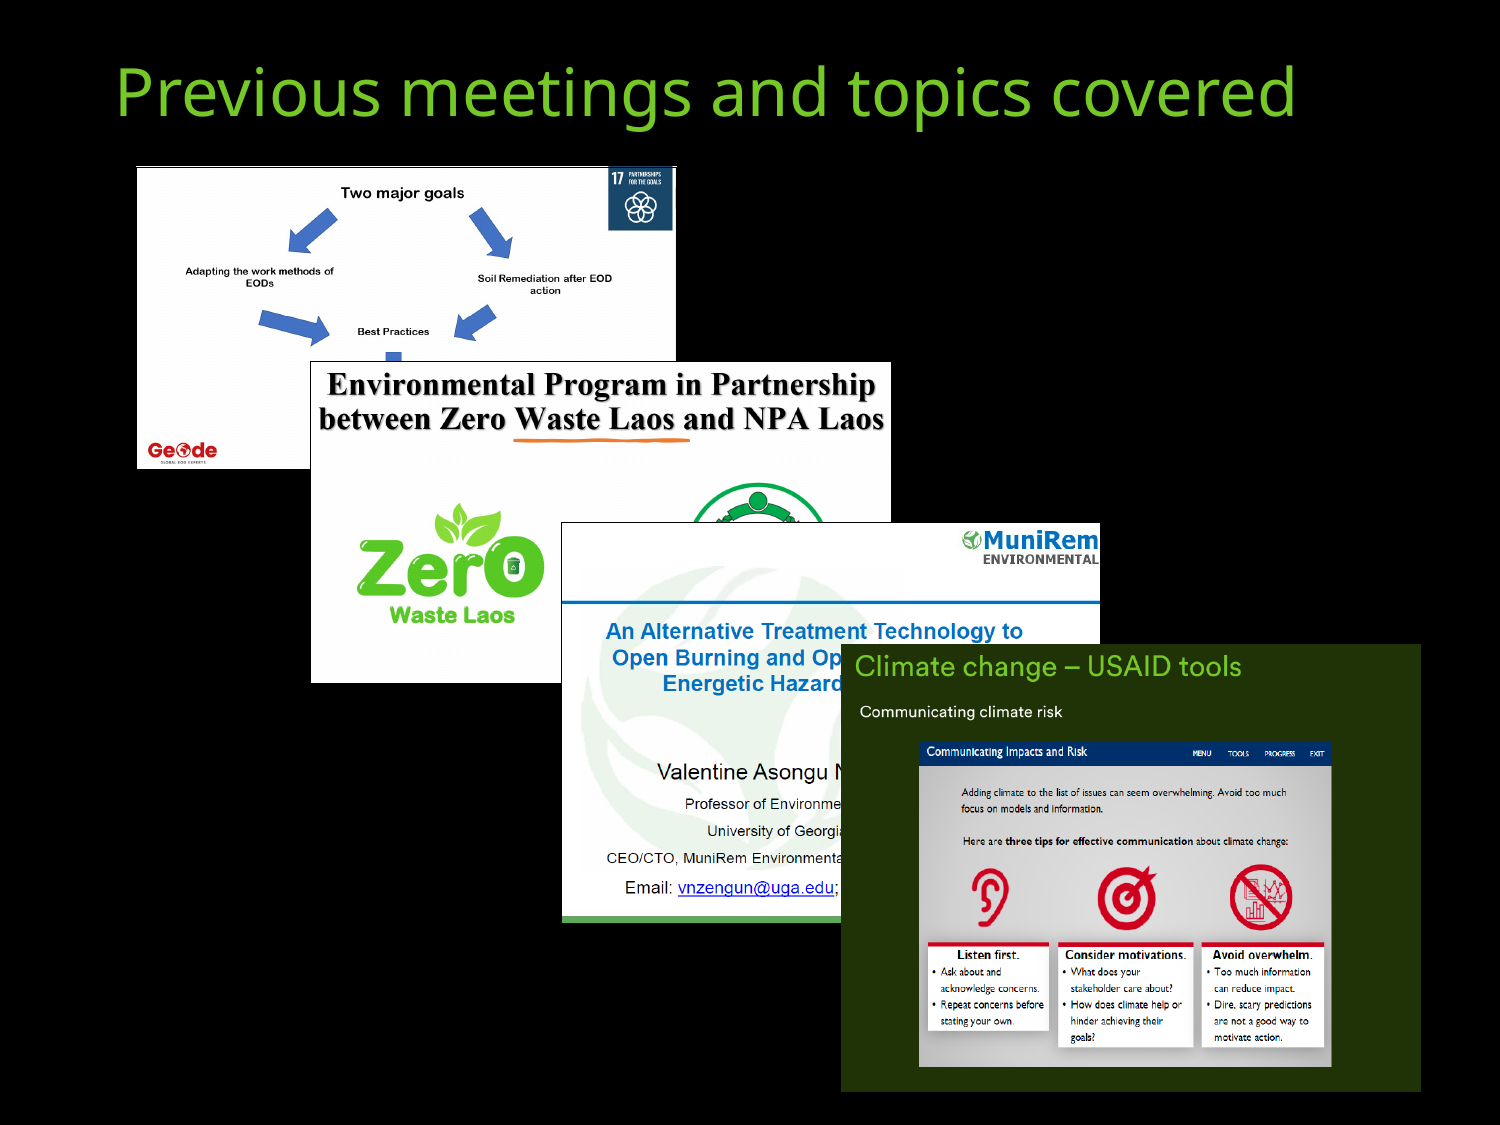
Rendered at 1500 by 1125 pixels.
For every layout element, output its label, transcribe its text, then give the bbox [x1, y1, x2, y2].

text_box Previous meetings and topics covered [100, 41, 1400, 100]
picture [136, 166, 1421, 1092]
text_box [96, 100, 1491, 366]
